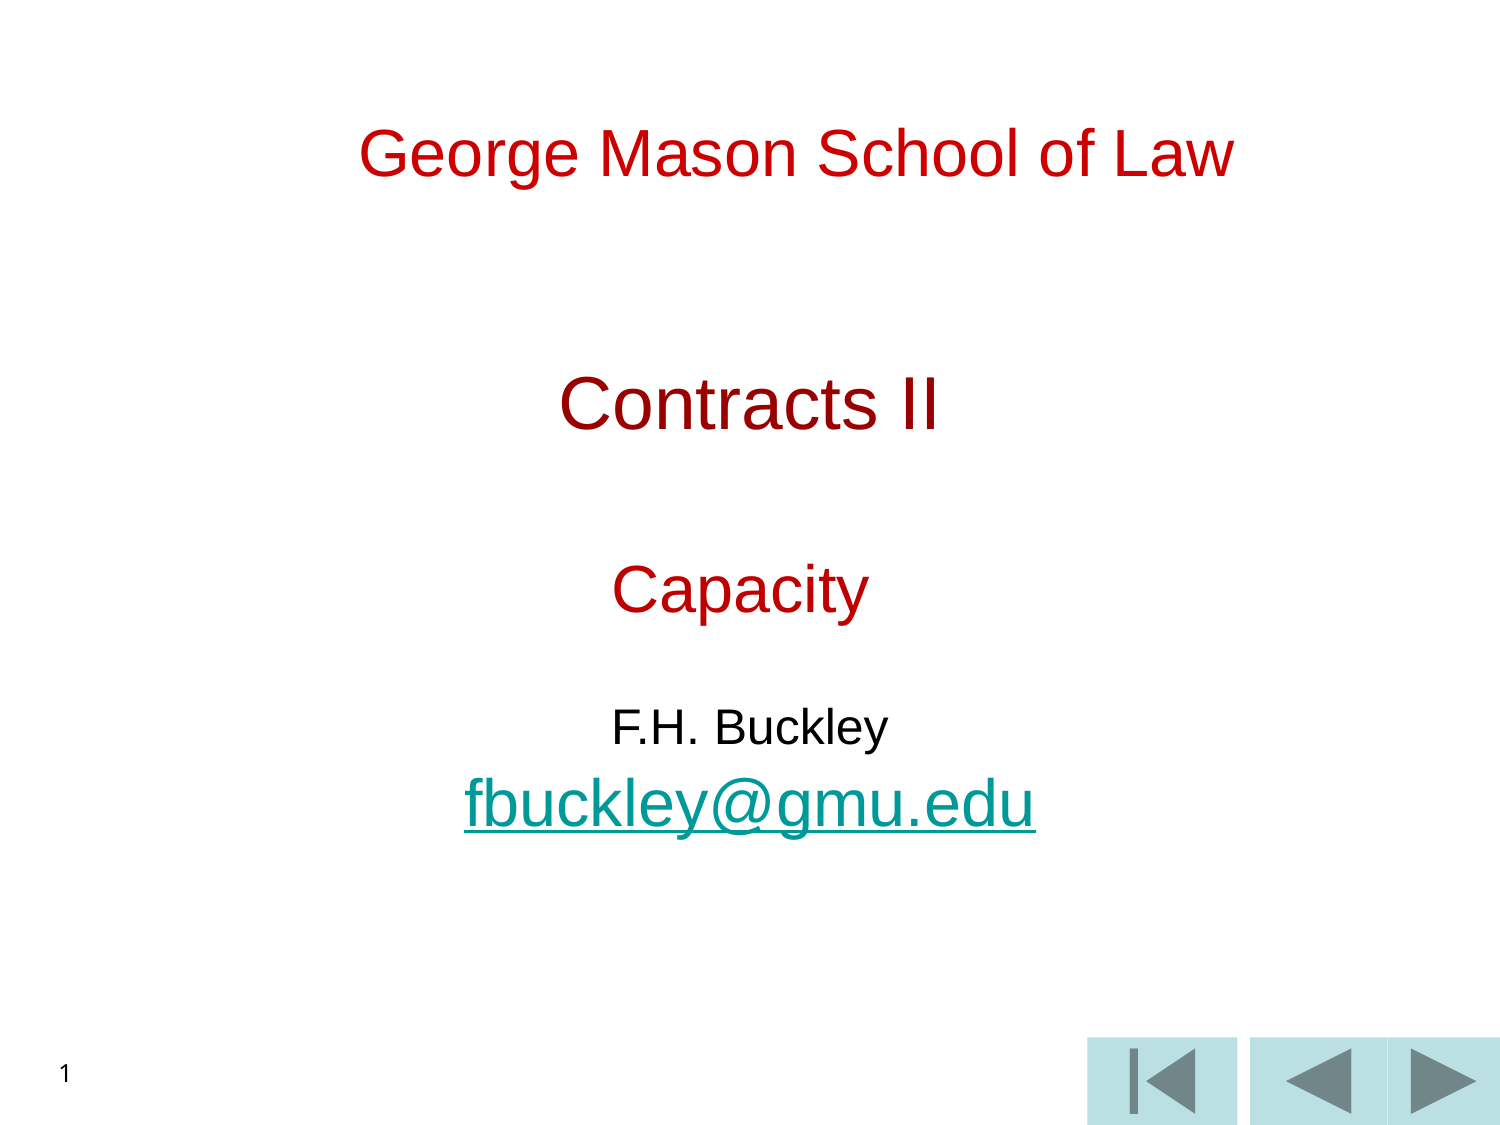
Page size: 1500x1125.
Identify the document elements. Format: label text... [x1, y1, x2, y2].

list Contracts II Capacity F.H. Buckley fbuckley@gmu.edu [75, 262, 1425, 1005]
title George Mason School of Law [94, 50, 1500, 250]
slide_number 1 [0, 1049, 88, 1125]
